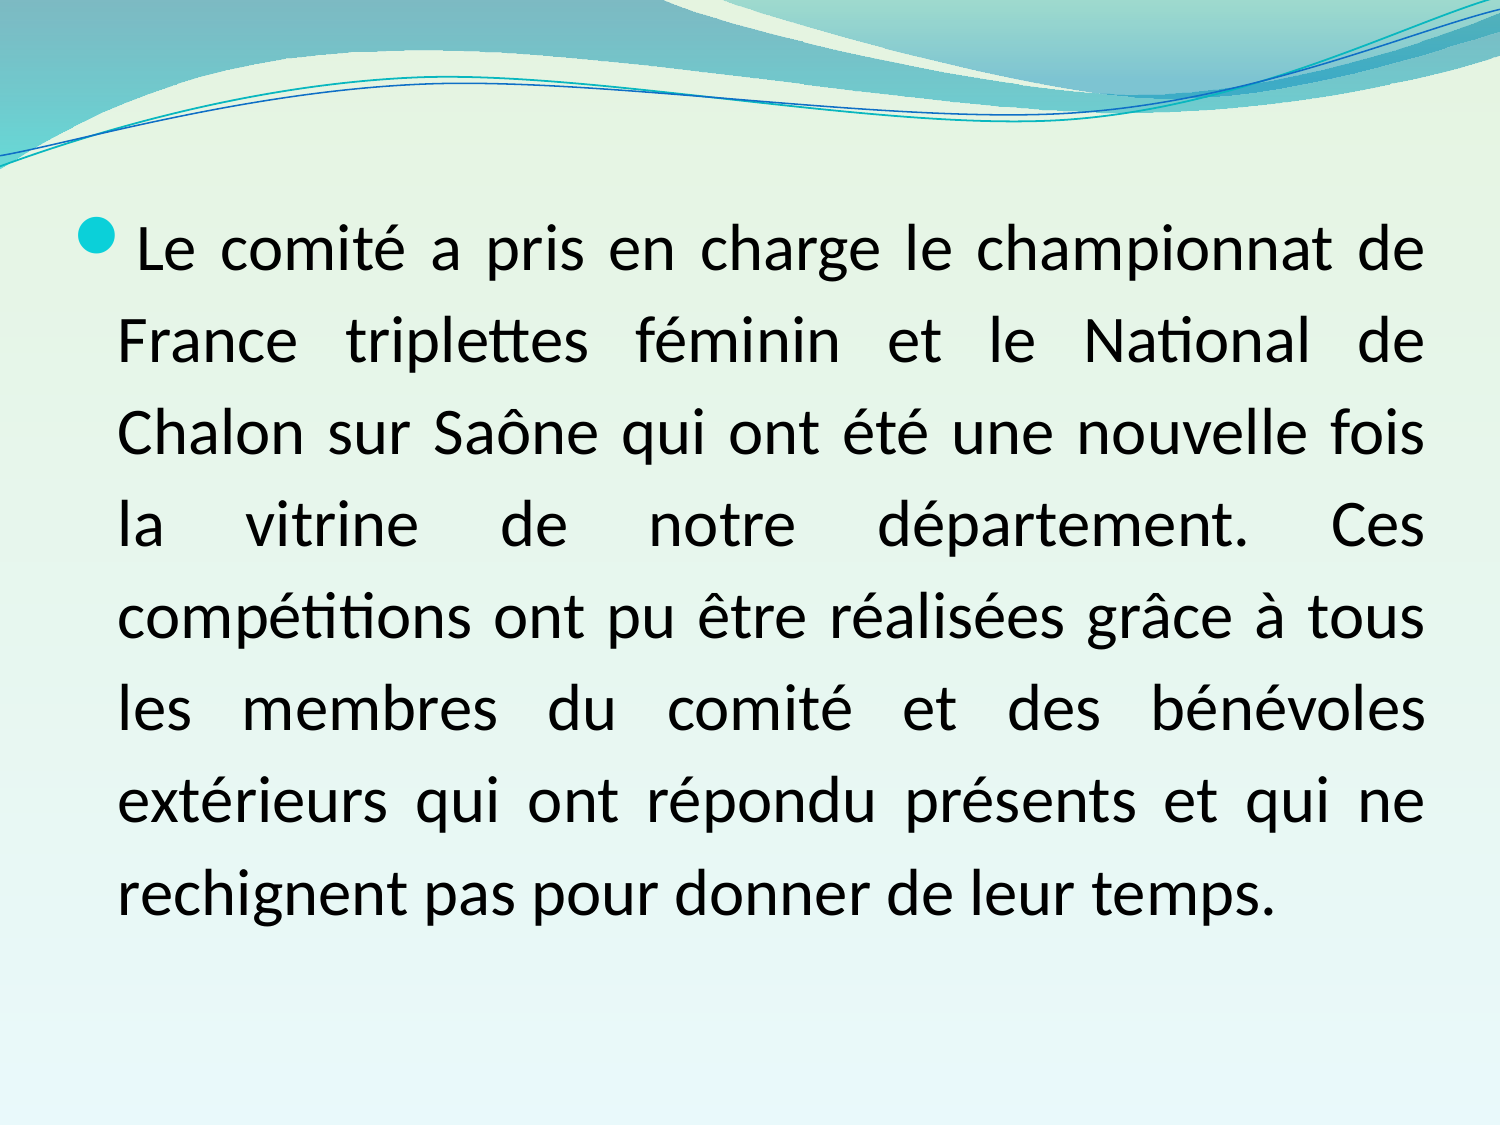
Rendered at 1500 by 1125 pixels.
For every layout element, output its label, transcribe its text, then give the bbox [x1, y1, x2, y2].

list Le comité a pris en charge le championnat de France triplettes féminin et le National de Chalon sur Saône qui ont été une nouvelle fois la vitrine de notre département. Ces compétitions ont pu être réalisées grâce à tous les membres du comité et des bénévoles extérieurs qui ont répondu présents et qui ne rechignent pas pour donner de leur temps. [58, 184, 1442, 1035]
